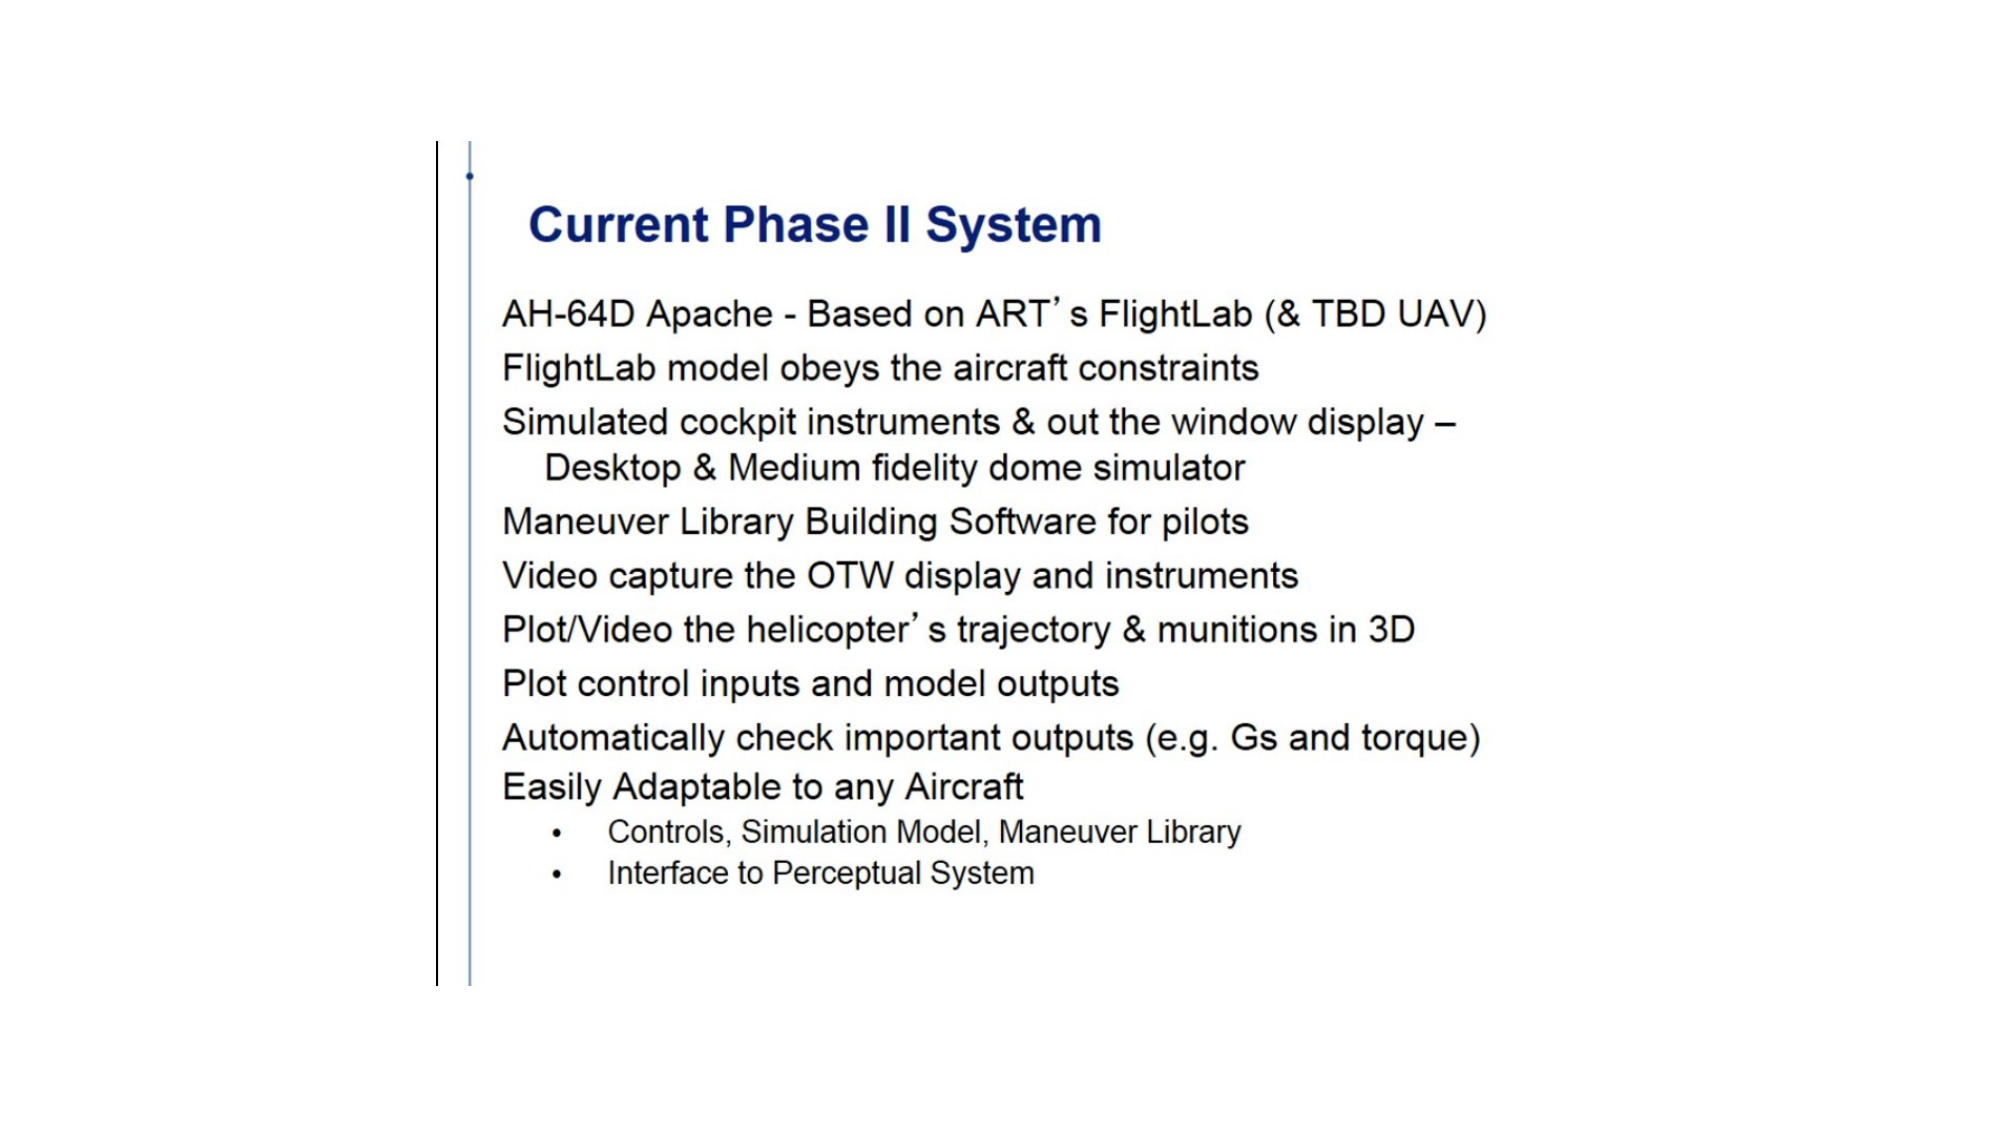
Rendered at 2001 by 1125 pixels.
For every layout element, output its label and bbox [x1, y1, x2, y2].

picture [436, 139, 1564, 986]
